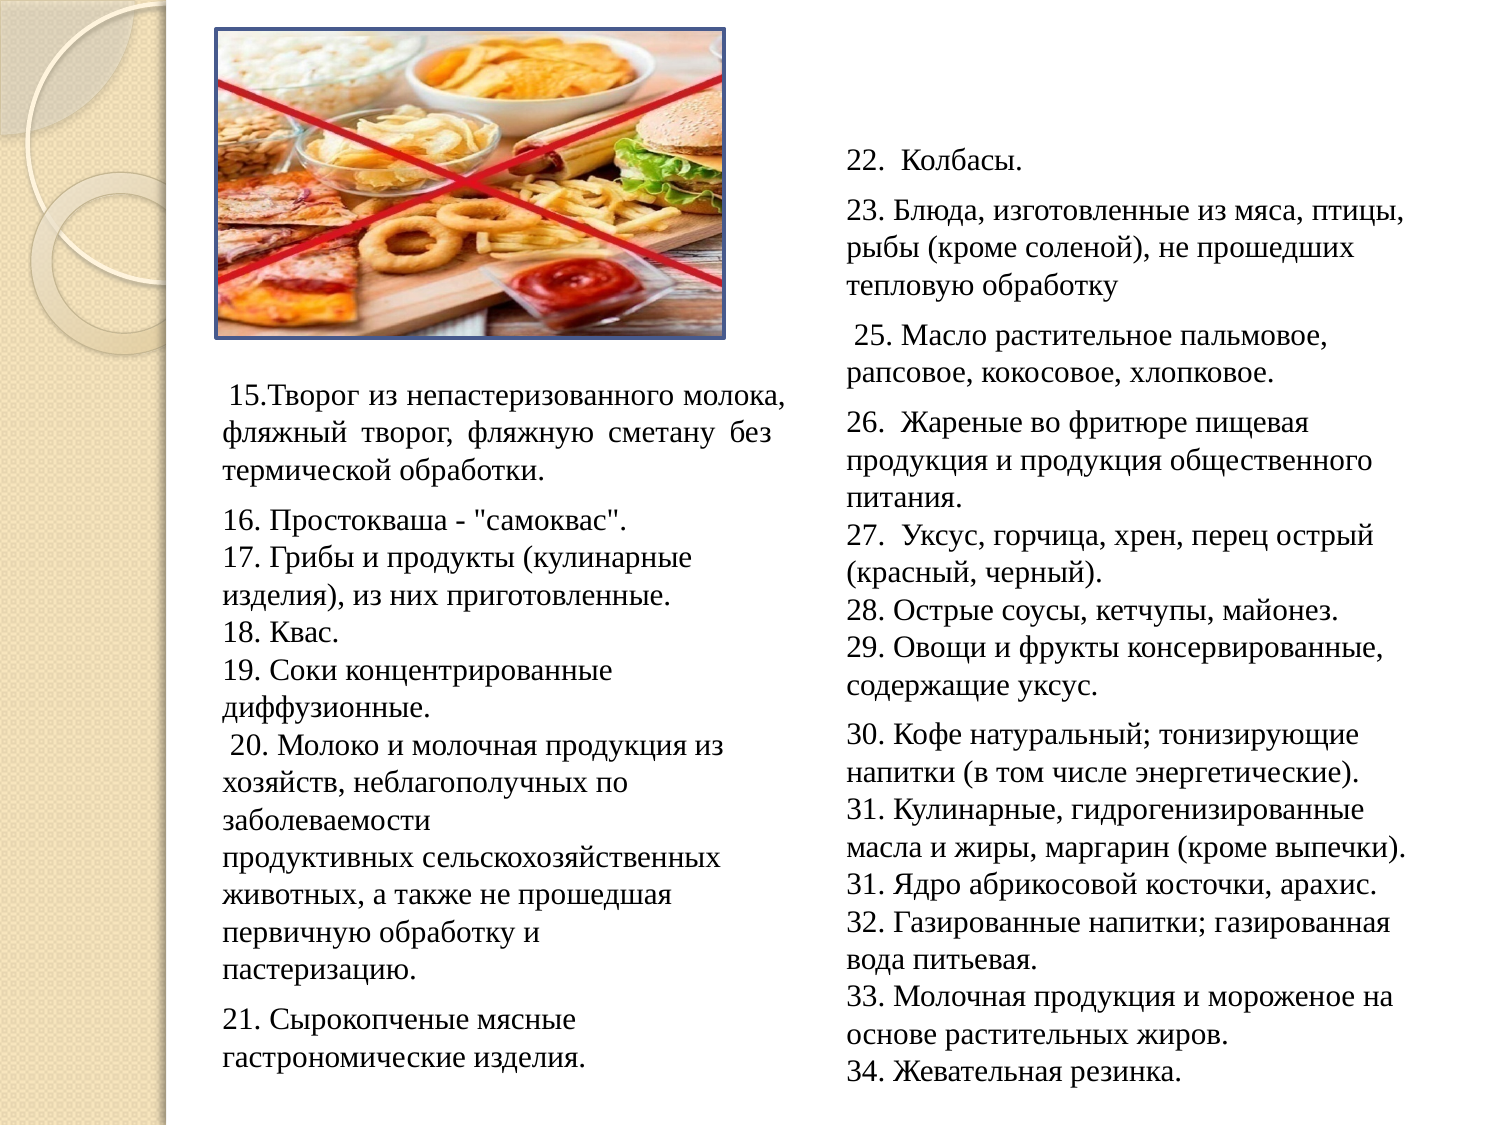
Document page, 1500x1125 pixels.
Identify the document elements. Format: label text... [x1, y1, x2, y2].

picture [218, 30, 723, 336]
list 15.Творог из непастеризованного молока, фляжный творог, фляжную сметану без термической обработки. 16. Простокваша - "самоквас". 17. Грибы и продукты (кулинарные изделия), из них приготовленные. 18. Квас. 19. Соки концентрированные диффузионные. 20. Молоко и молочная продукция из хозяйств, неблагополучных по заболеваемости продуктивных сельскохозяйственных животных, а также не прошедшая первичную обработку и пастеризацию. 21. Сырокопченые мясные гастрономические изделия. 22. Колбасы. 23. Блюда, изготовленные из мяса, птицы, рыбы (кроме соленой), не прошедших тепловую обработку 25. Масло растительное пальмовое, рапсовое, кокосовое, хлопковое. 26. Жареные во фритюре пищевая продукция и продукция общественного питания. 27. Уксус, горчица, хрен, перец острый (красный, черный). 28. Острые соусы, кетчупы, майонез. 29. Овощи и фрукты консервированные, содержащие уксус. 30. Кофе натуральный; тонизирующие напитки (в том числе энергетические). 31. Кулинарные, гидрогенизированные масла и жиры, маргарин (кроме выпечки). 31. Ядро абрикосовой косточки, арахис. 32. Газированные напитки; газированная вода питьевая. 33. Молочная продукция и мороженое на основе растительных жиров. 34. Жевательная резинка. [147, 82, 1425, 1043]
